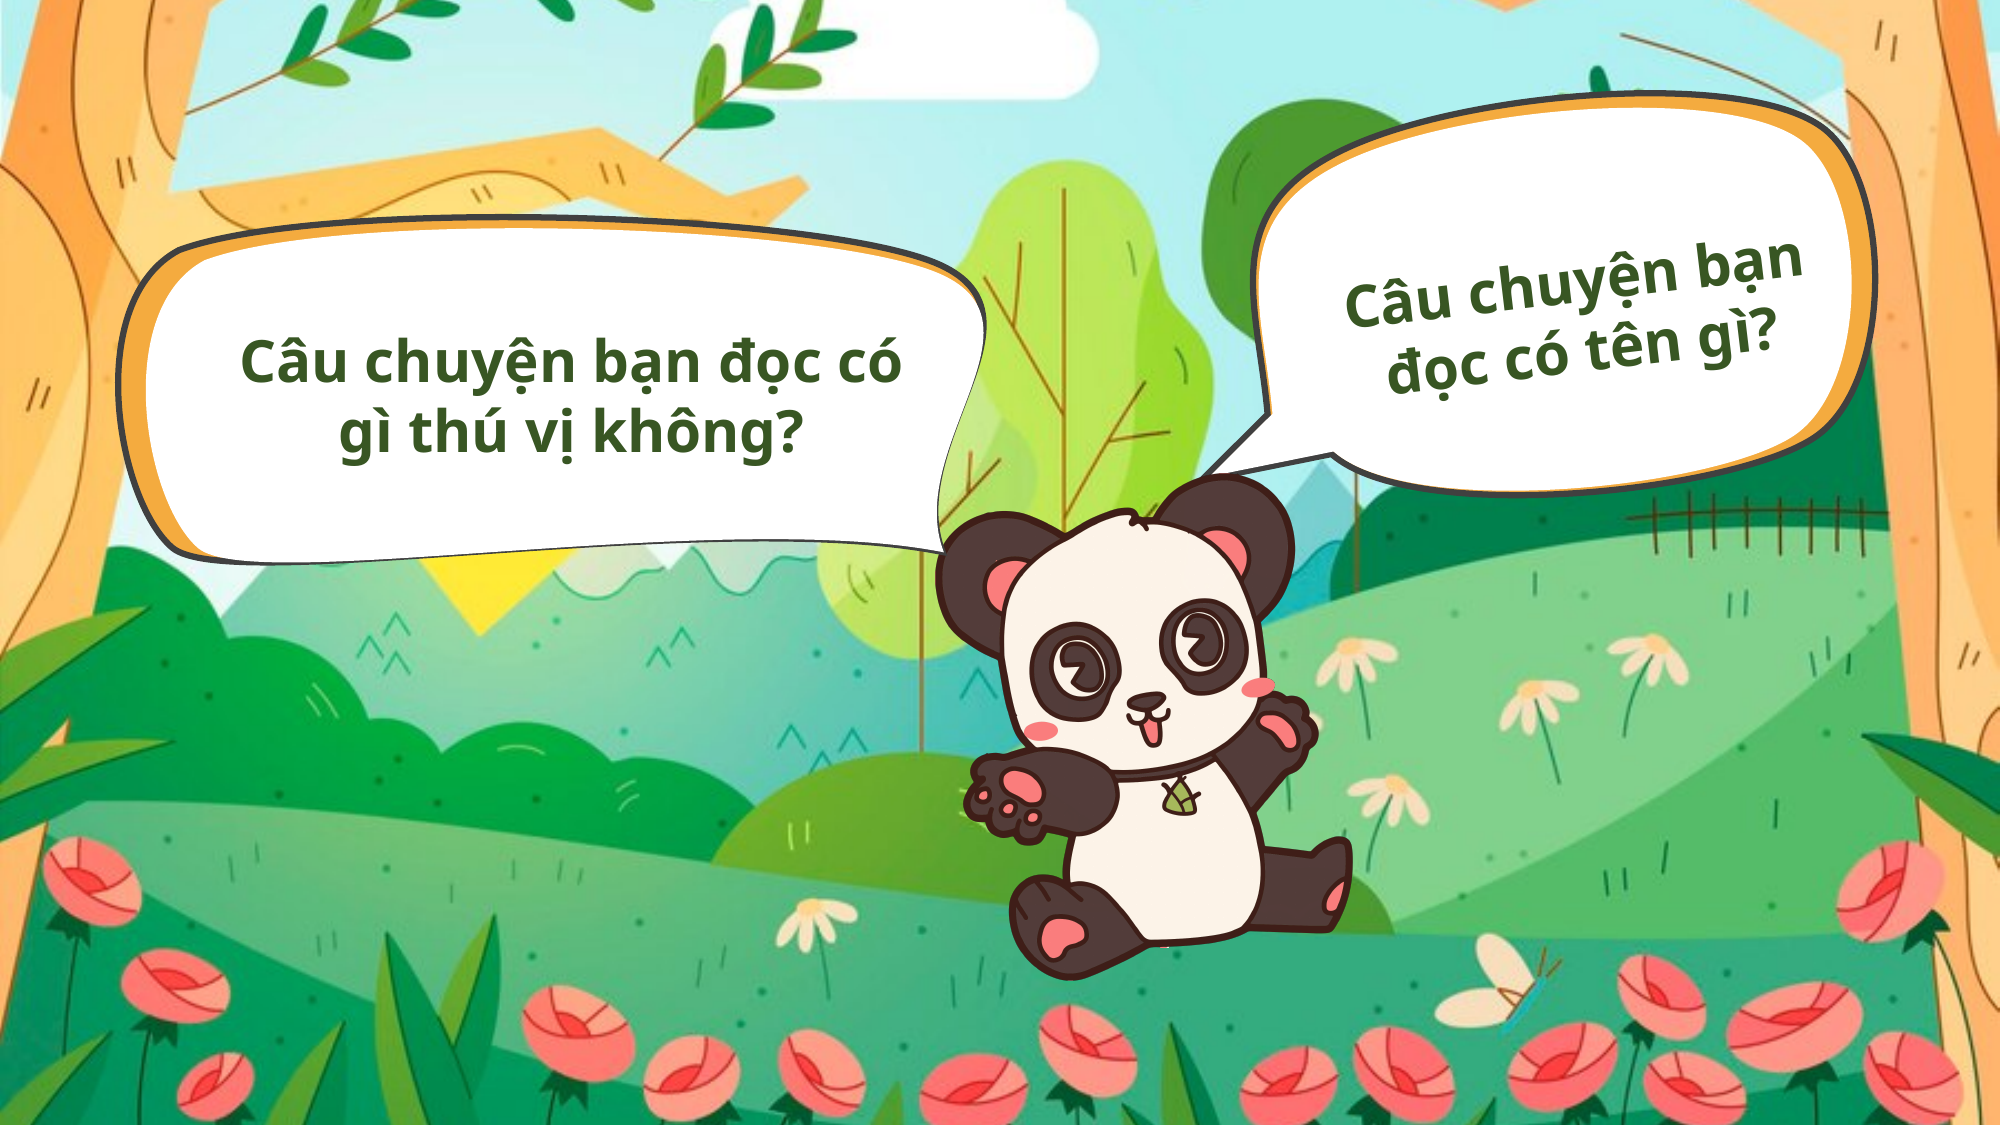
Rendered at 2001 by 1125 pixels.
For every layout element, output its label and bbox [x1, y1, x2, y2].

text_box [1182, 102, 1878, 499]
picture [935, 473, 1353, 981]
text_box [0, 0, 2000, 1125]
text_box [118, 217, 984, 563]
